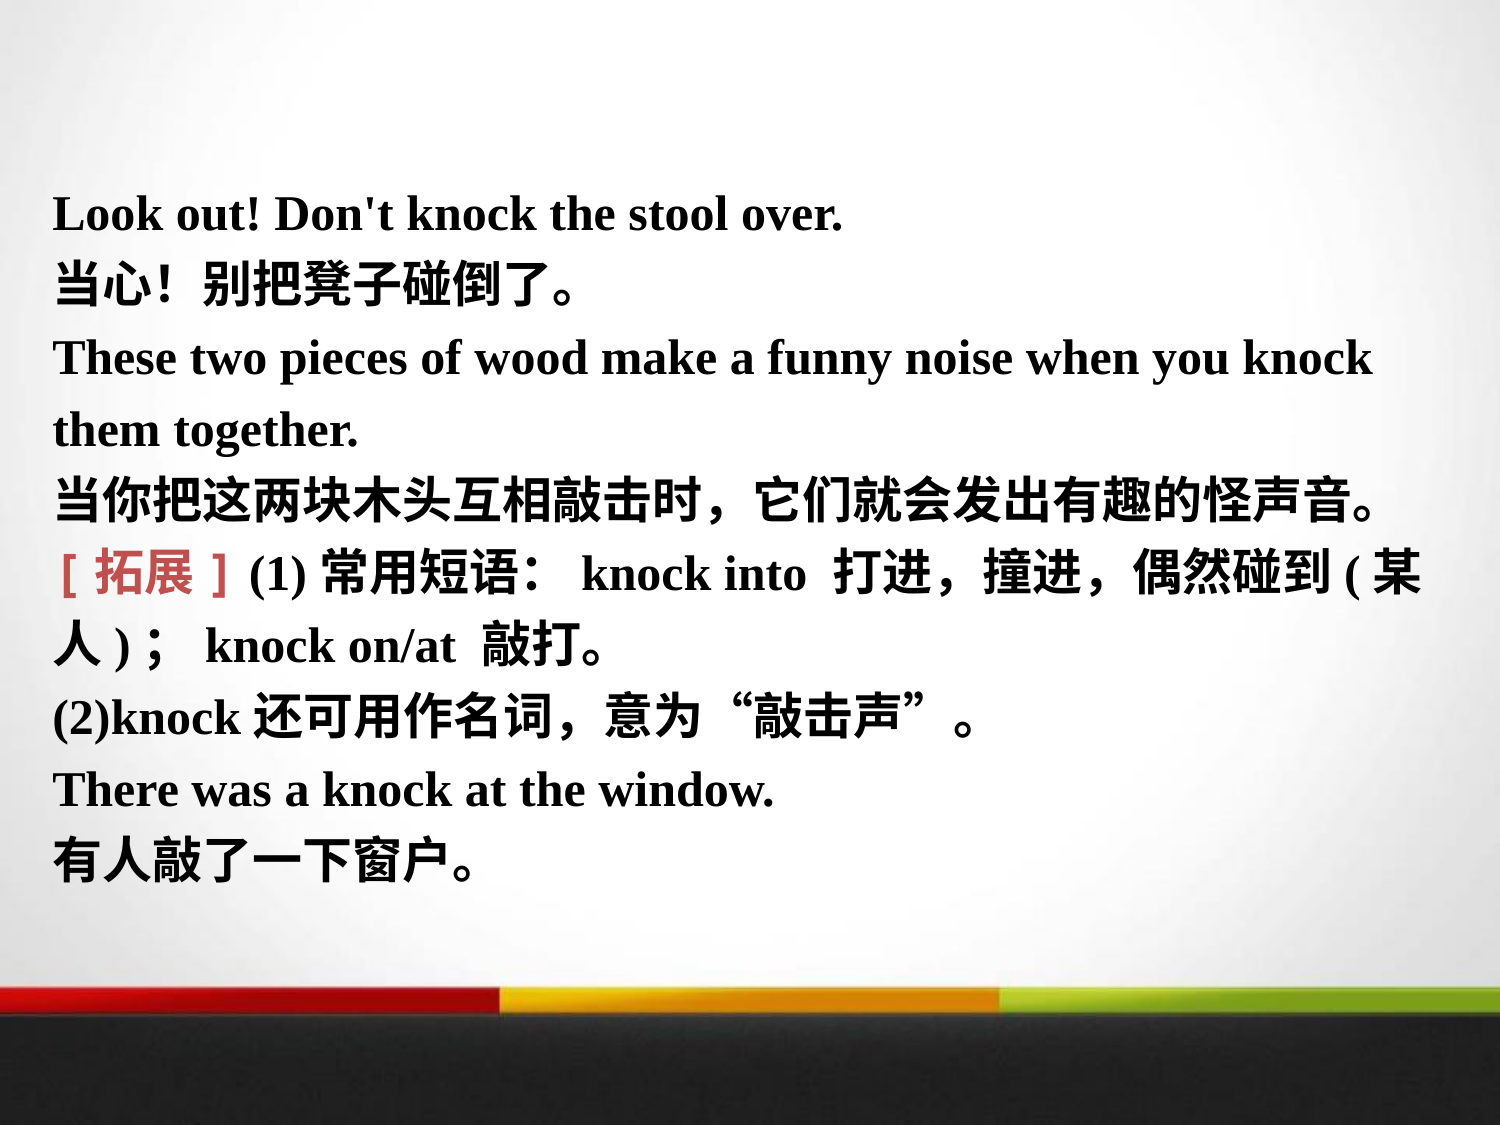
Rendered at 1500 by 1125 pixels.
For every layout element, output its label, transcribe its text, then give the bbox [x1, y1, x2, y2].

text_box Look out! Don't knock the stool over. 当心！别把凳子碰倒了。 These two pieces of wood make a funny noise when you knock them together. 当你把这两块木头互相敲击时，它们就会发出有趣的怪声音。 [拓展] (1)常用短语：knock into 打进，撞进，偶然碰到(某人)；knock on/at 敲打。 (2)knock还可用作名词，意为“敲击声”。 There was a knock at the window. 有人敲了一下窗户。 [37, 160, 1482, 896]
picture [0, 0, 1500, 1125]
